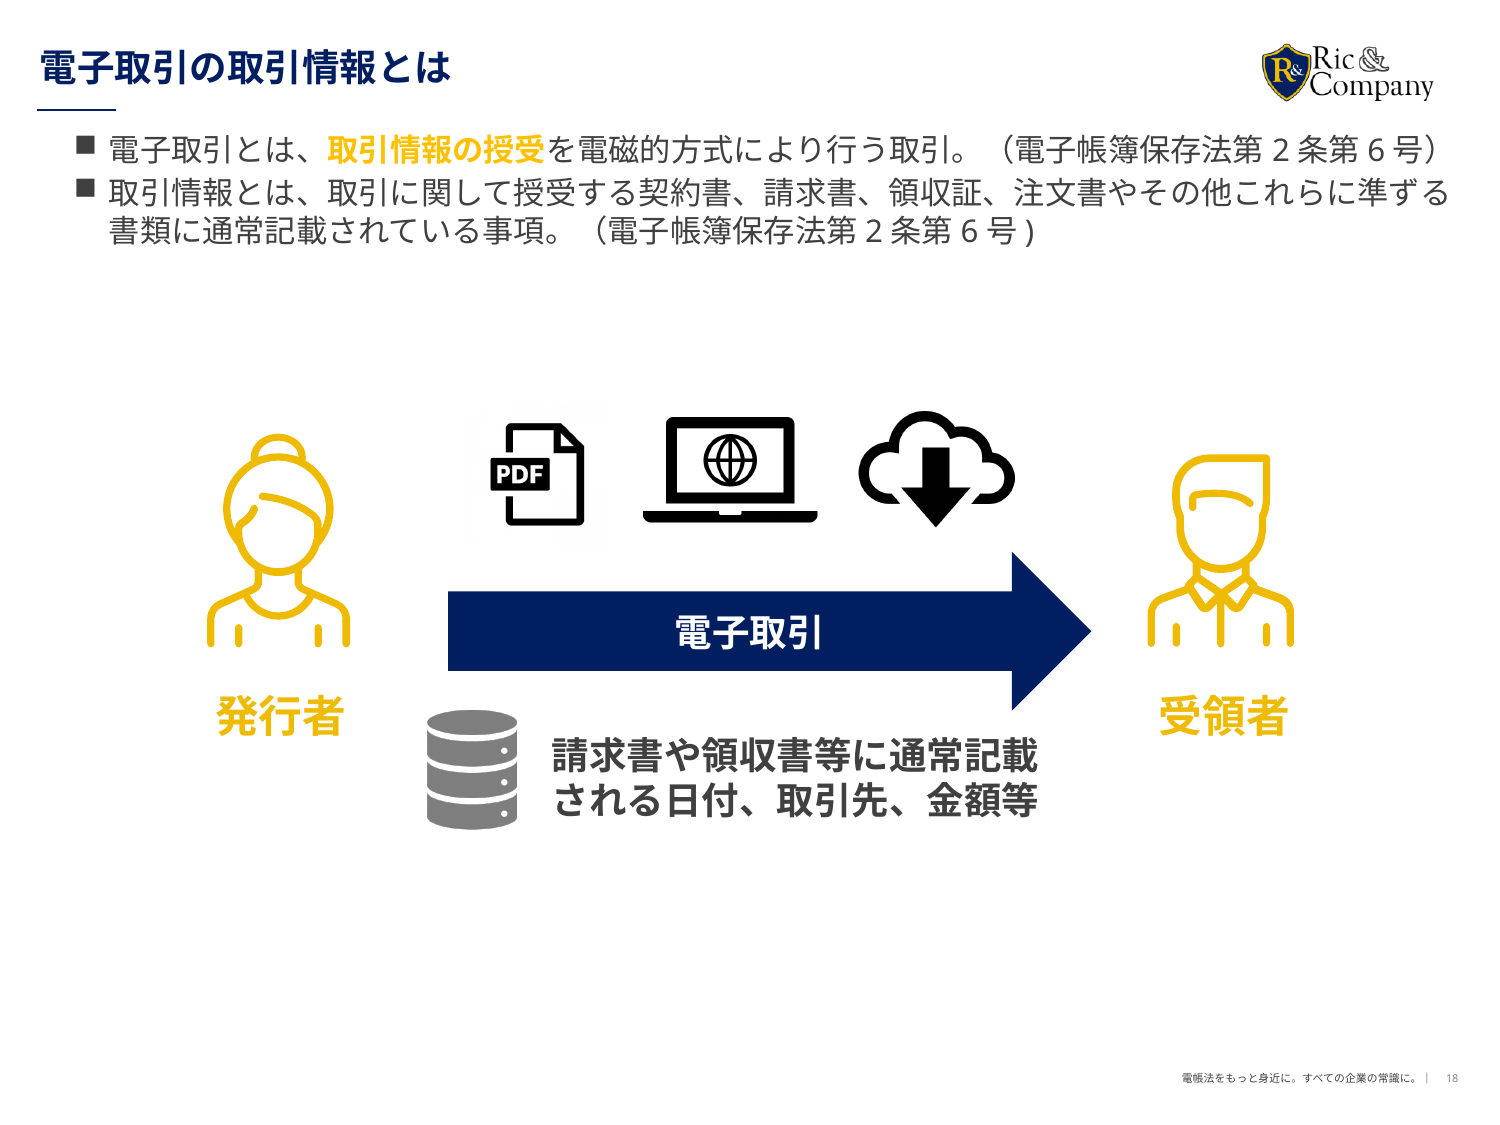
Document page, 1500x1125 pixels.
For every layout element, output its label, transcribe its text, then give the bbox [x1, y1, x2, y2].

text_box 電子取引 [448, 556, 1092, 711]
text_box 電子取引とは、取引情報の授受を電磁的方式により行う取引。（電子帳簿保存法第2条第6号） 取引情報とは、取引に関して授受する契約書、請求書、領収証、注文書やその他これらに準ずる書類に通常記載されている事項。（電子帳簿保存法第2条第6号) [62, 124, 1474, 251]
picture [639, 378, 821, 561]
picture [465, 402, 609, 546]
text_box 発行者 [215, 692, 347, 738]
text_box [1147, 454, 1296, 648]
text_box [206, 433, 351, 648]
title 電子取引の取引情報とは [25, 36, 1500, 111]
picture [854, 389, 1018, 549]
text_box 受領者 [1159, 692, 1290, 738]
picture [395, 694, 549, 845]
text_box 請求書や領収書等に通常記載される日付、取引先、金額等 [552, 724, 1060, 830]
